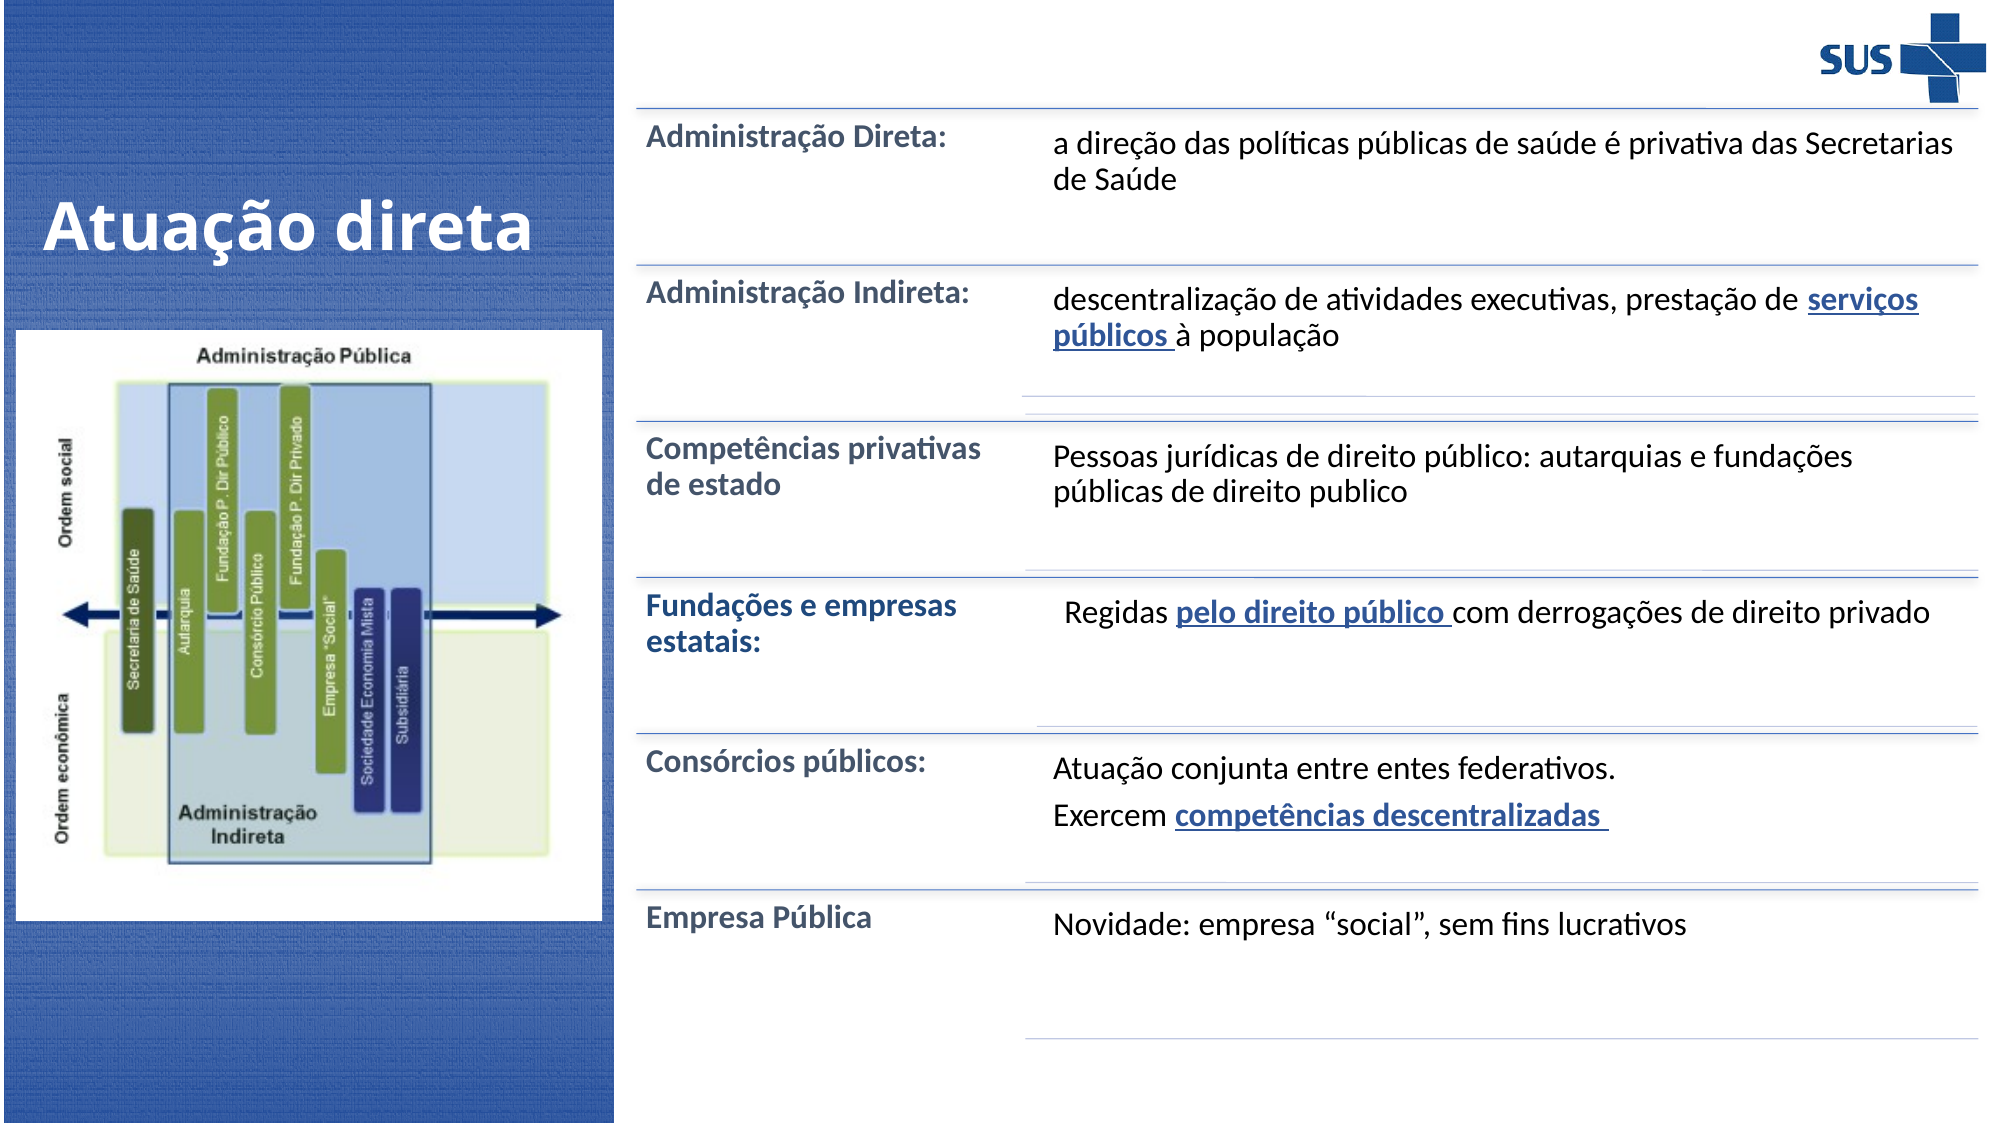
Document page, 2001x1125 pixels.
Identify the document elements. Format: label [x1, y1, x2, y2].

text_box [636, 108, 1979, 1047]
picture [4, 0, 614, 1123]
text_box [1805, 0, 2000, 143]
